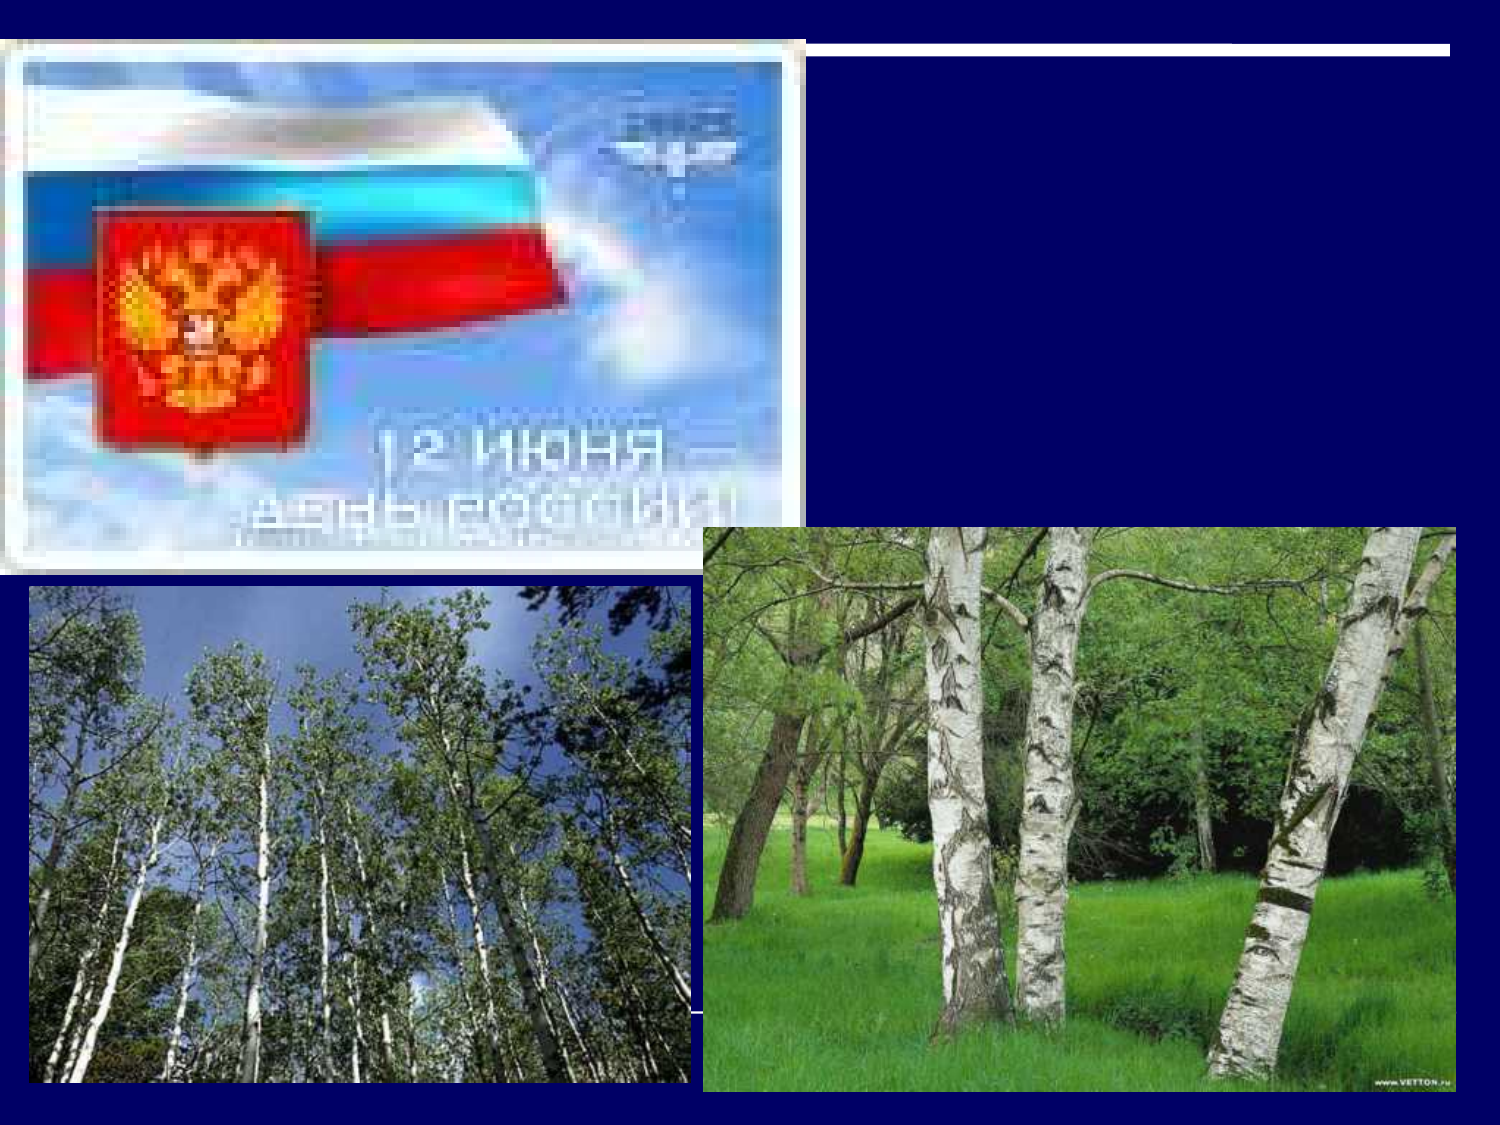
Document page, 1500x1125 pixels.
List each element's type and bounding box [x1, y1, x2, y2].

list [29, 585, 692, 1083]
list [0, 39, 806, 575]
picture [702, 527, 1456, 1092]
